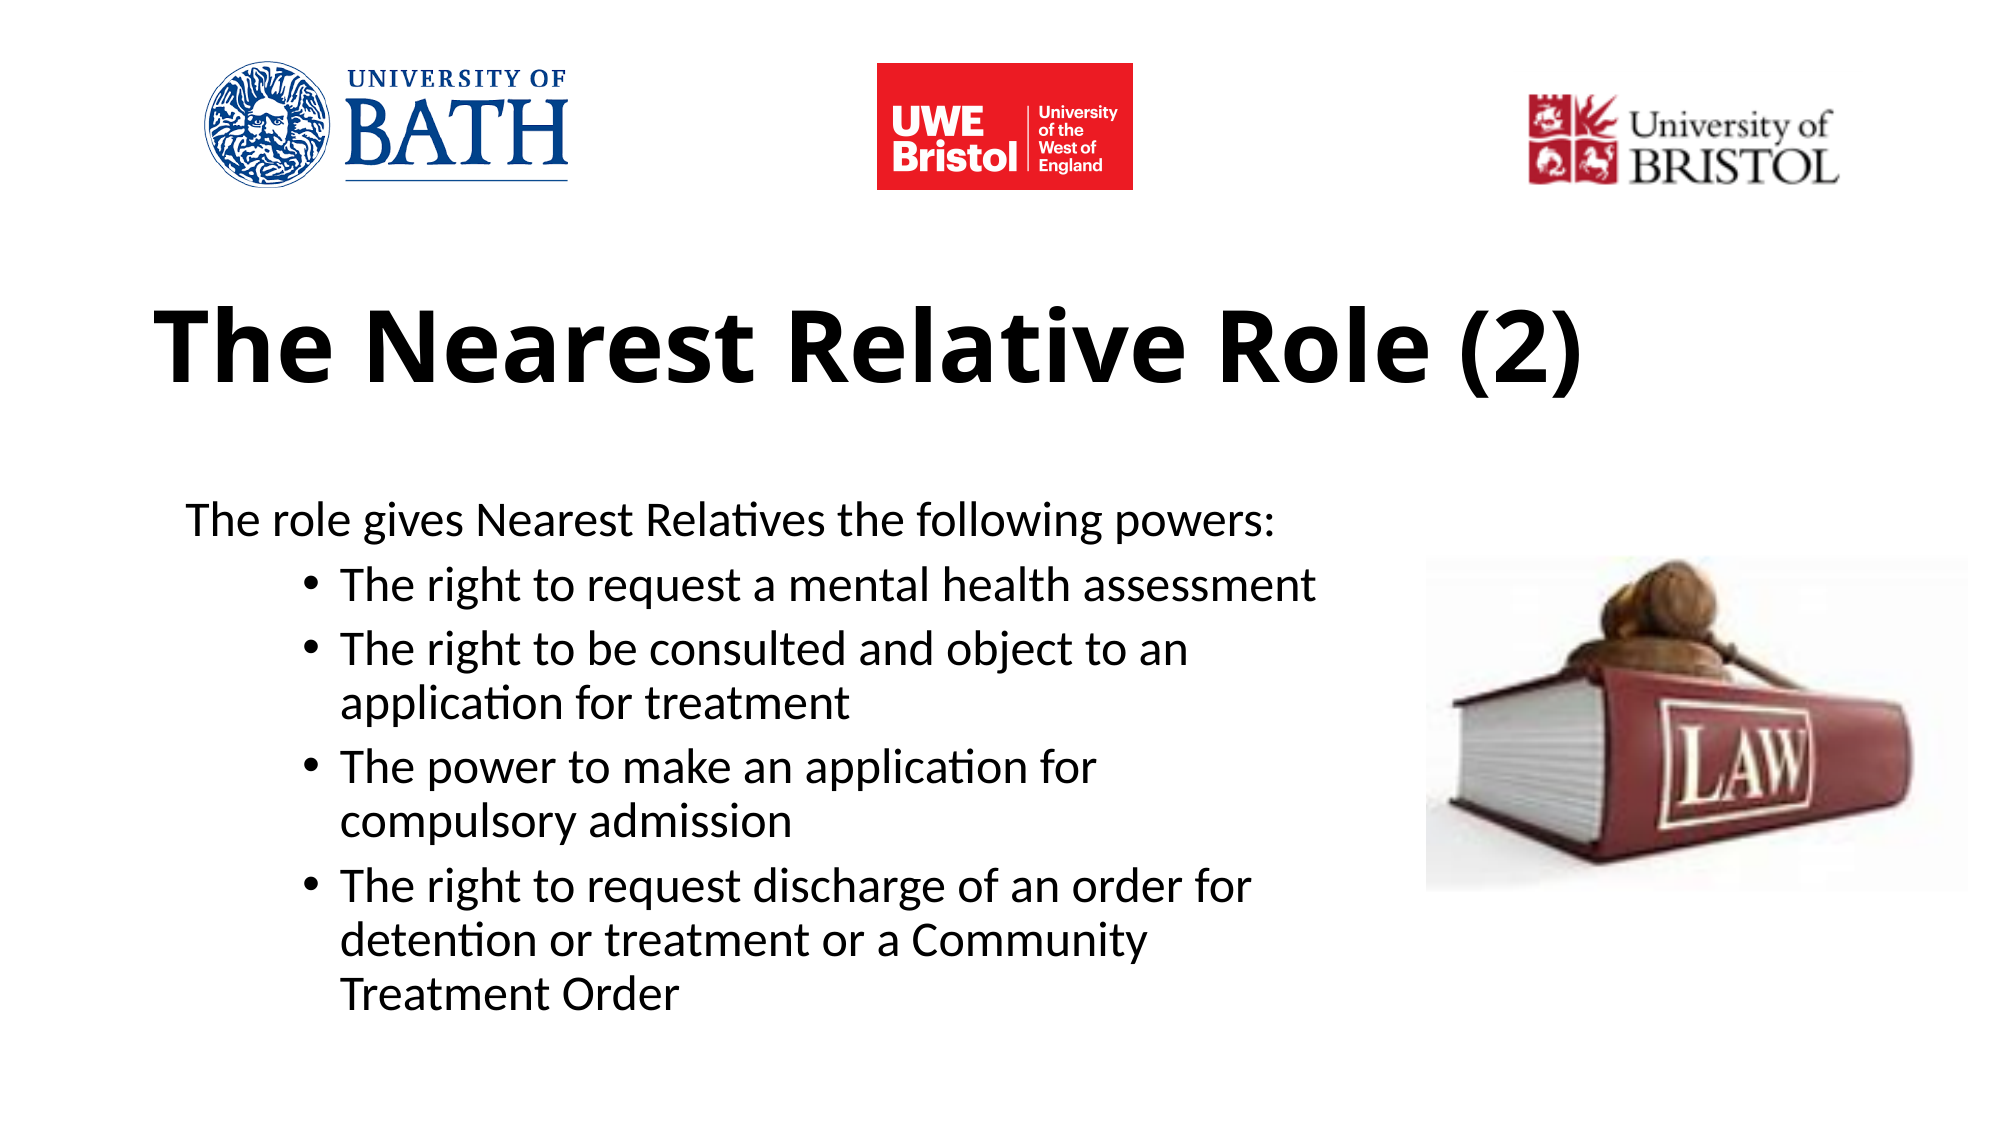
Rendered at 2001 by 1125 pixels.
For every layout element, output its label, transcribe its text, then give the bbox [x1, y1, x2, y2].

picture [876, 63, 1134, 190]
picture [1513, 70, 1863, 212]
picture [204, 61, 568, 188]
title The Nearest Relative Role (2) [137, 241, 1863, 459]
list The role gives Nearest Relatives the following powers: The right to request a mental health assessment The right to be consulted and object to an application for treatment The power to make an application for compulsory admission The right to request discharge of an order for detention or treatment or a Community Treatment Order [137, 486, 1343, 1052]
picture [1426, 485, 1968, 957]
